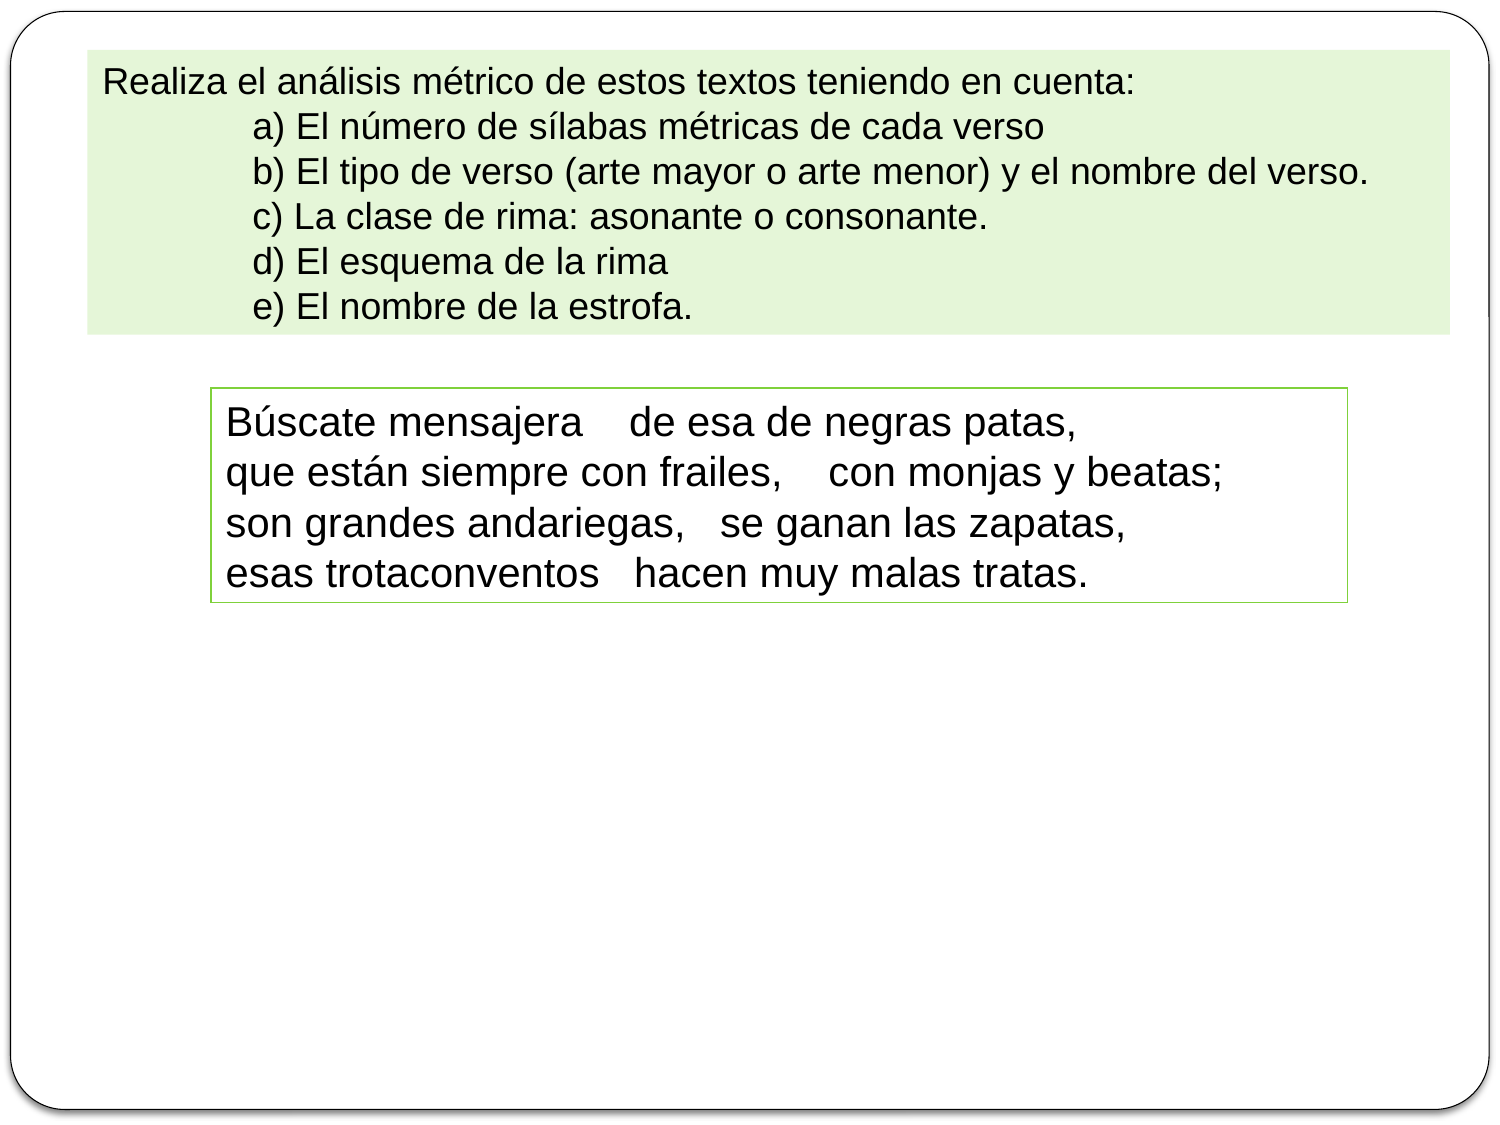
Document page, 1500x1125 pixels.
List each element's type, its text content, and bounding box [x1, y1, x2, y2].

text_box Realiza el análisis métrico de estos textos teniendo en cuenta: a) El número de sílabas métricas de cada verso b) El tipo de verso (arte mayor o arte menor) y el nombre del verso. c) La clase de rima: asonante o consonante. d) El esquema de la rima e) El nombre de la estrofa. [87, 49, 1450, 335]
text_box Búscate mensajera de esa de negras patas, que están siempre con frailes, con monjas y beatas; son grandes andariegas, se ganan las zapatas, esas trotaconventos hacen muy malas tratas. [210, 387, 1348, 603]
